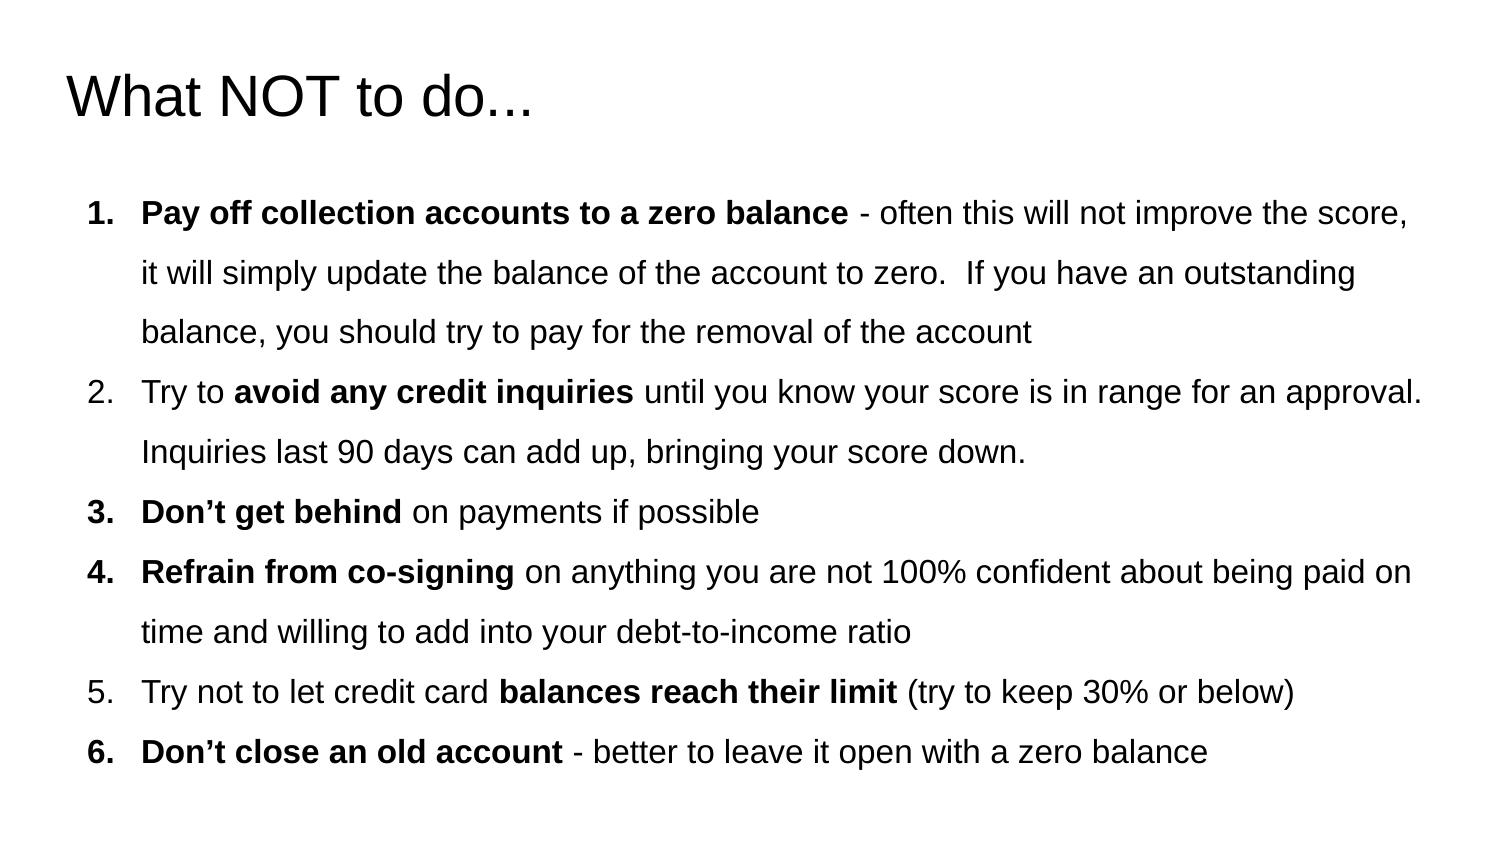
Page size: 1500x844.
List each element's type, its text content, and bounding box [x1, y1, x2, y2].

list Pay off collection accounts to a zero balance - often this will not improve the score, it will simply update the balance of the account to zero. If you have an outstanding balance, you should try to pay for the removal of the account Try to avoid any credit inquiries until you know your score is in range for an approval. Inquiries last 90 days can add up, bringing your score down. Don’t get behind on payments if possible Refrain from co-signing on anything you are not 100% confident about being paid on time and willing to add into your debt-to-income ratio Try not to let credit card balances reach their limit (try to keep 30% or below) Don’t close an old account - better to leave it open with a zero balance [51, 155, 1449, 796]
title What NOT to do... [51, 42, 1449, 137]
